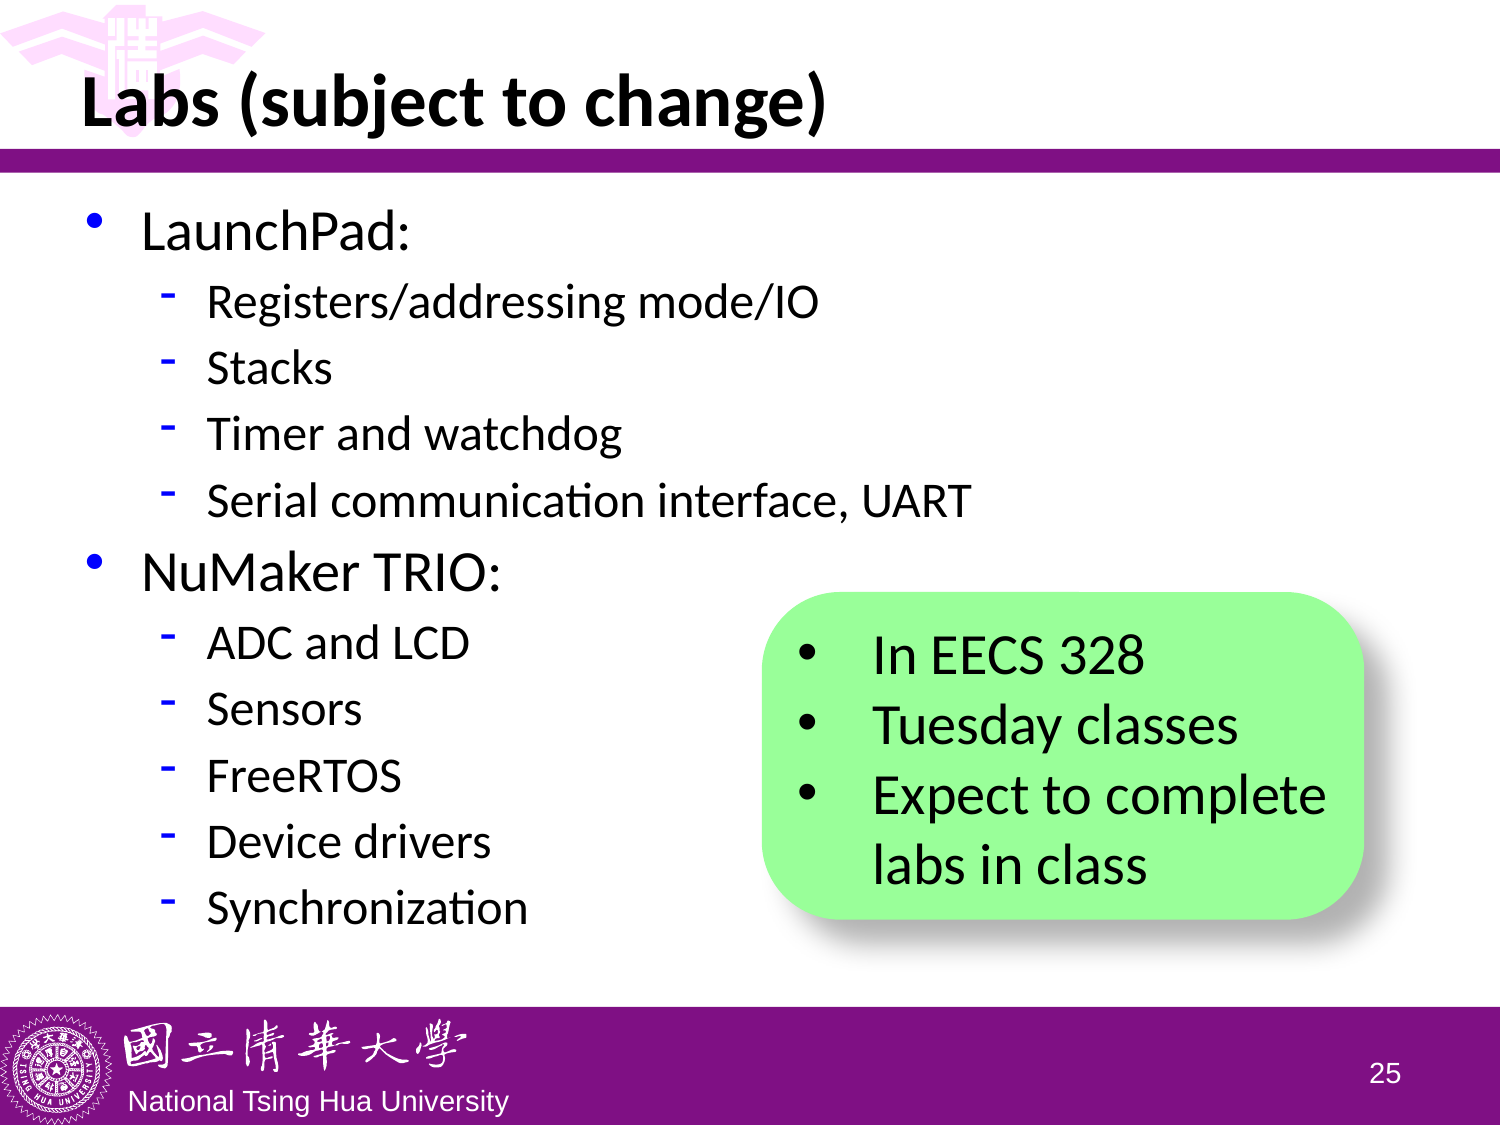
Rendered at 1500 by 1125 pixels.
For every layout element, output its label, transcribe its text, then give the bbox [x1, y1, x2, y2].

slide_number 24 [1104, 1021, 1417, 1097]
list LaunchPad: Registers/addressing mode/IO Stacks Timer and watchdog Serial communication interface, UART NuMaker TRIO: ADC and LCD Sensors FreeRTOS Device drivers Synchronization [69, 184, 1412, 1000]
title Labs (subject to change) [66, 37, 1413, 149]
text_box In EECS 328 Tuesday classes Expect to complete labs in class [761, 591, 1365, 920]
